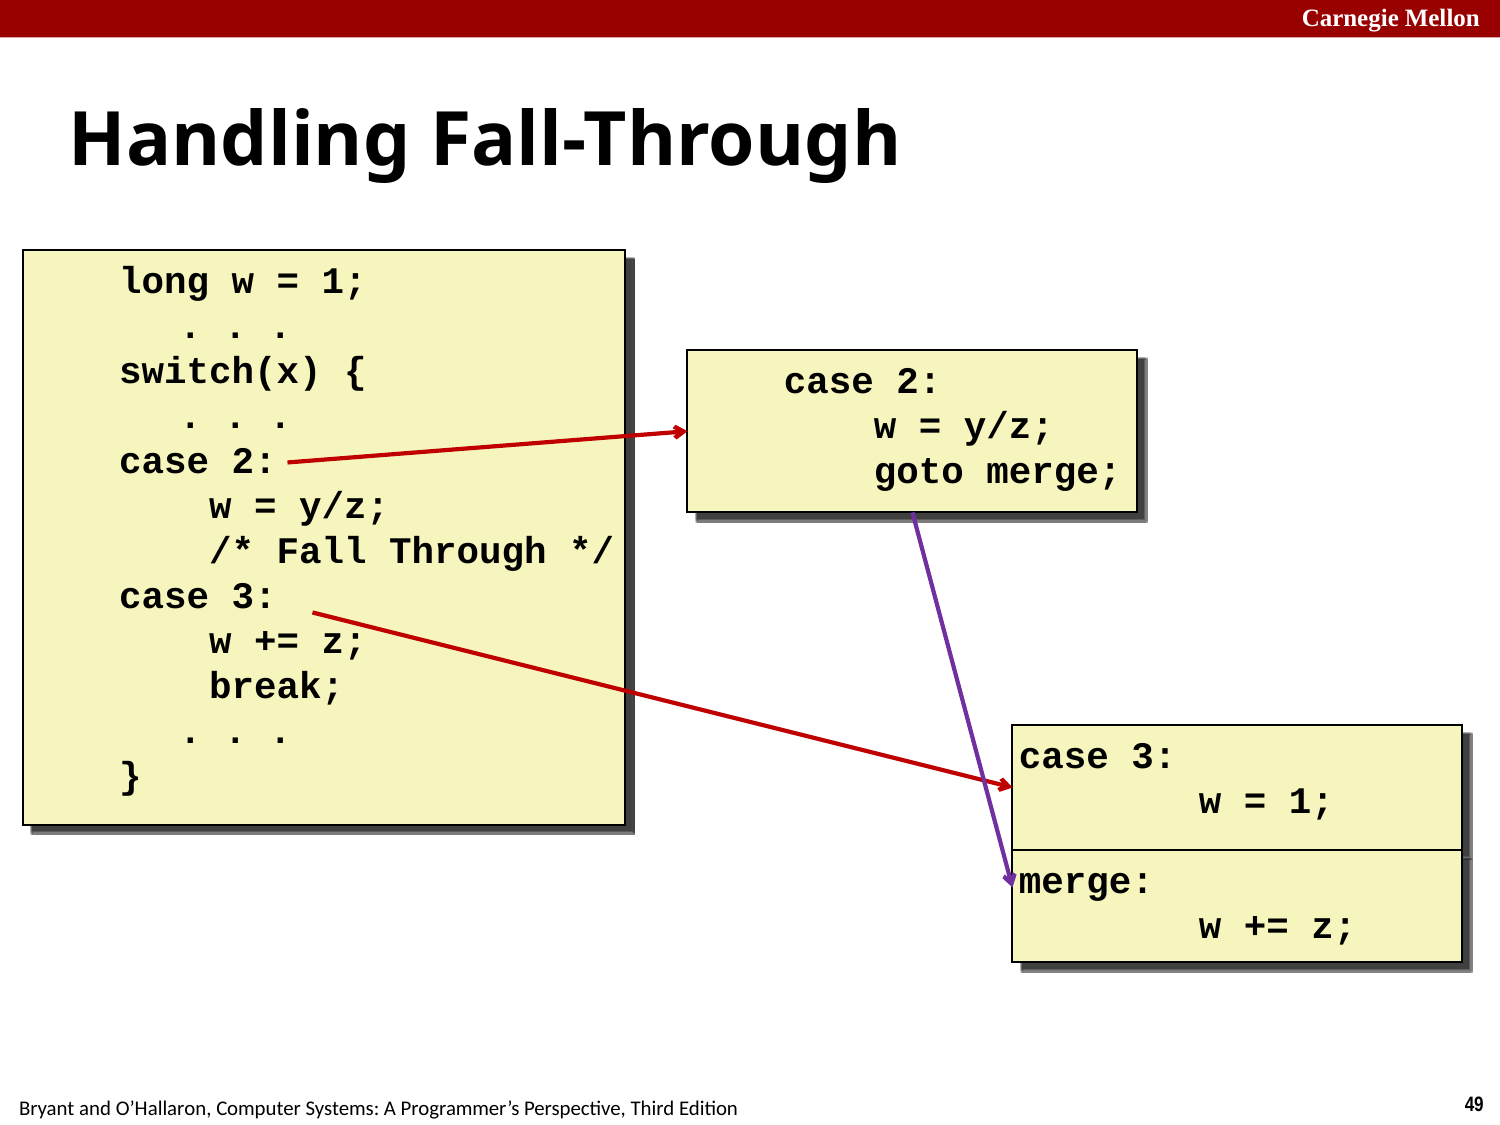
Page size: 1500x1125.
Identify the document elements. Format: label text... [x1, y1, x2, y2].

title Handling Fall-Through [62, 41, 1438, 230]
text_box merge: w += z; [1012, 849, 1463, 963]
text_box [312, 612, 907, 788]
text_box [912, 512, 1013, 888]
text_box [287, 431, 688, 463]
text_box case 3: w = 1; [1016, 725, 1463, 849]
text_box long w = 1; . . . switch(x) { . . . case 2: w = y/z; /* Fall Through */ case 3: w += z; break; . . . } [22, 249, 625, 825]
text_box case 2: w = y/z; goto merge; [687, 349, 1138, 513]
